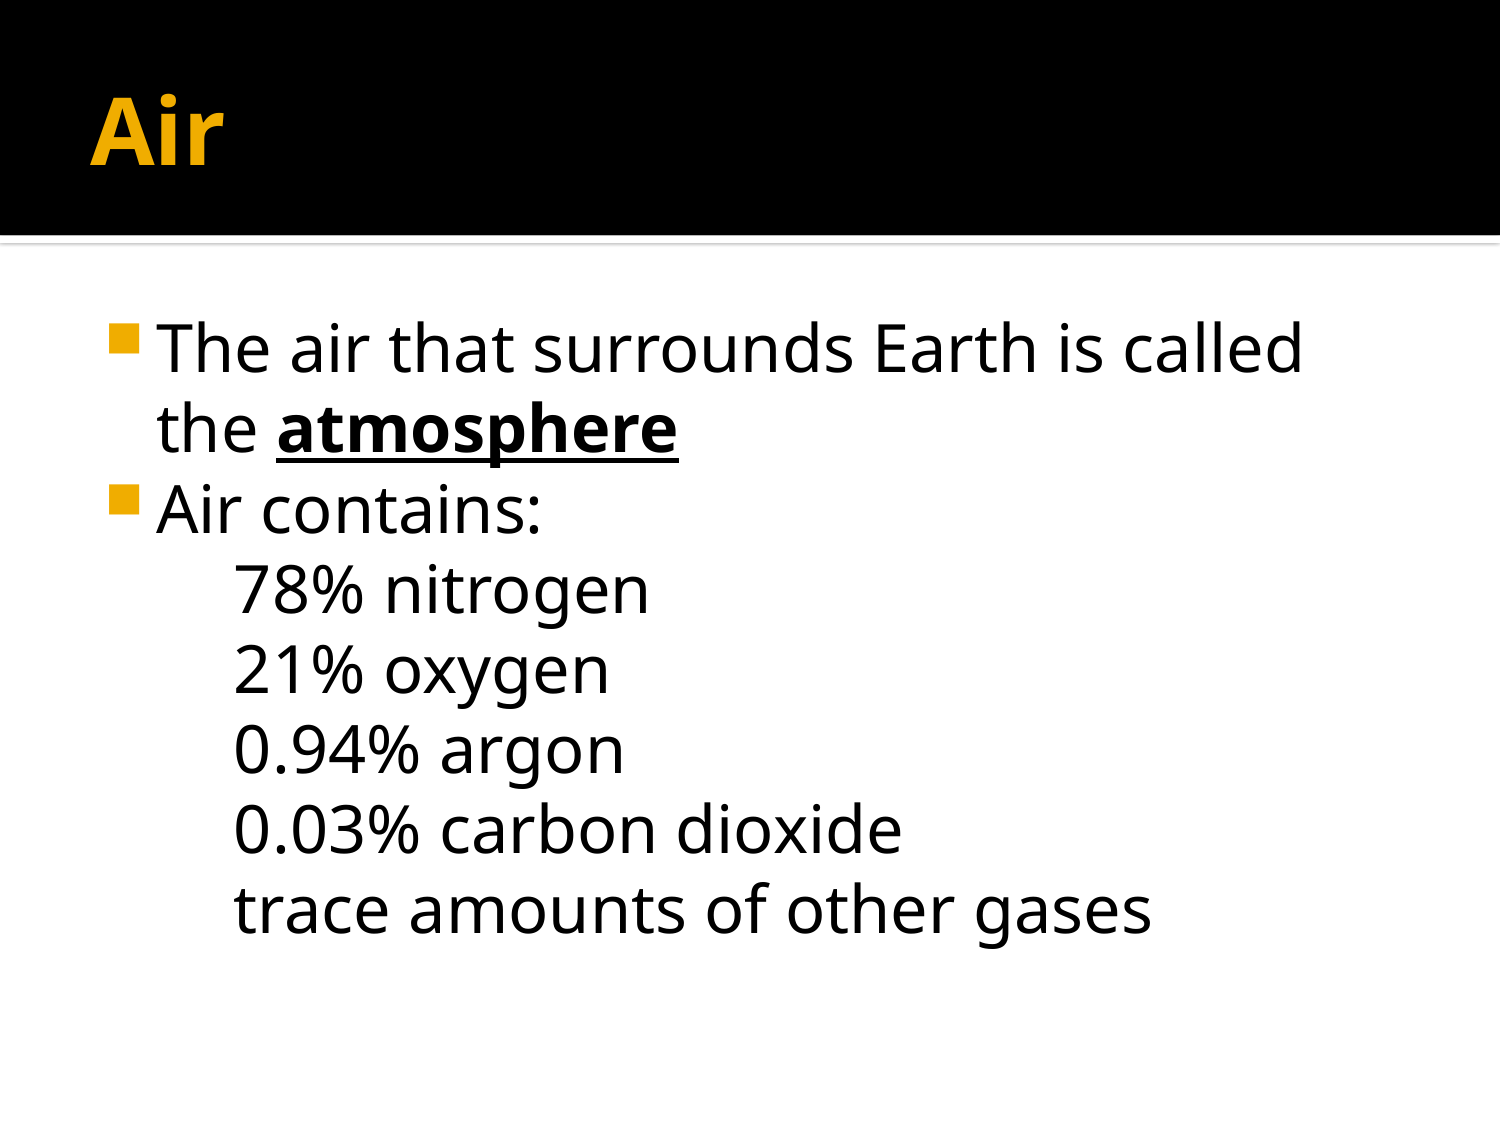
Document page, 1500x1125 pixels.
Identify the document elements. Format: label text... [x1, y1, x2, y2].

list The air that surrounds Earth is called the atmosphere Air contains: 78% nitrogen 21% oxygen 0.94% argon 0.03% carbon dioxide trace amounts of other gases [75, 291, 1425, 1050]
title Air [75, 25, 1425, 231]
